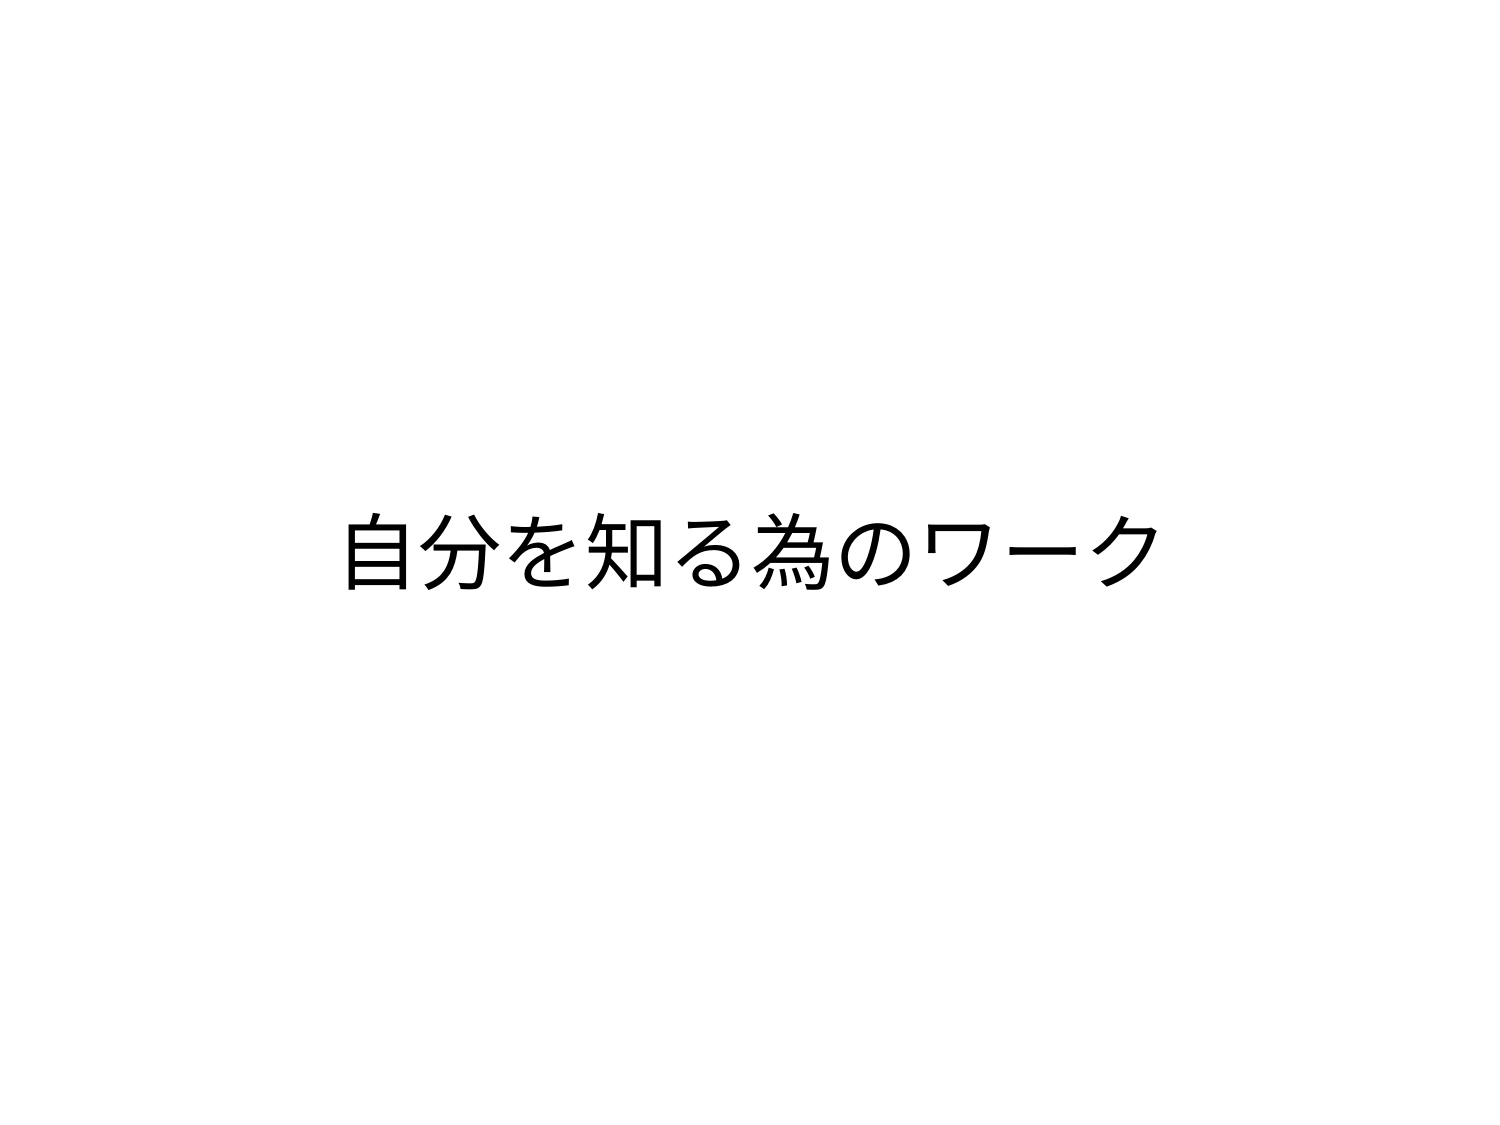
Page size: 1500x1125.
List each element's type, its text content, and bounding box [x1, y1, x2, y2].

title 自分を知る為のワーク [76, 456, 1427, 644]
